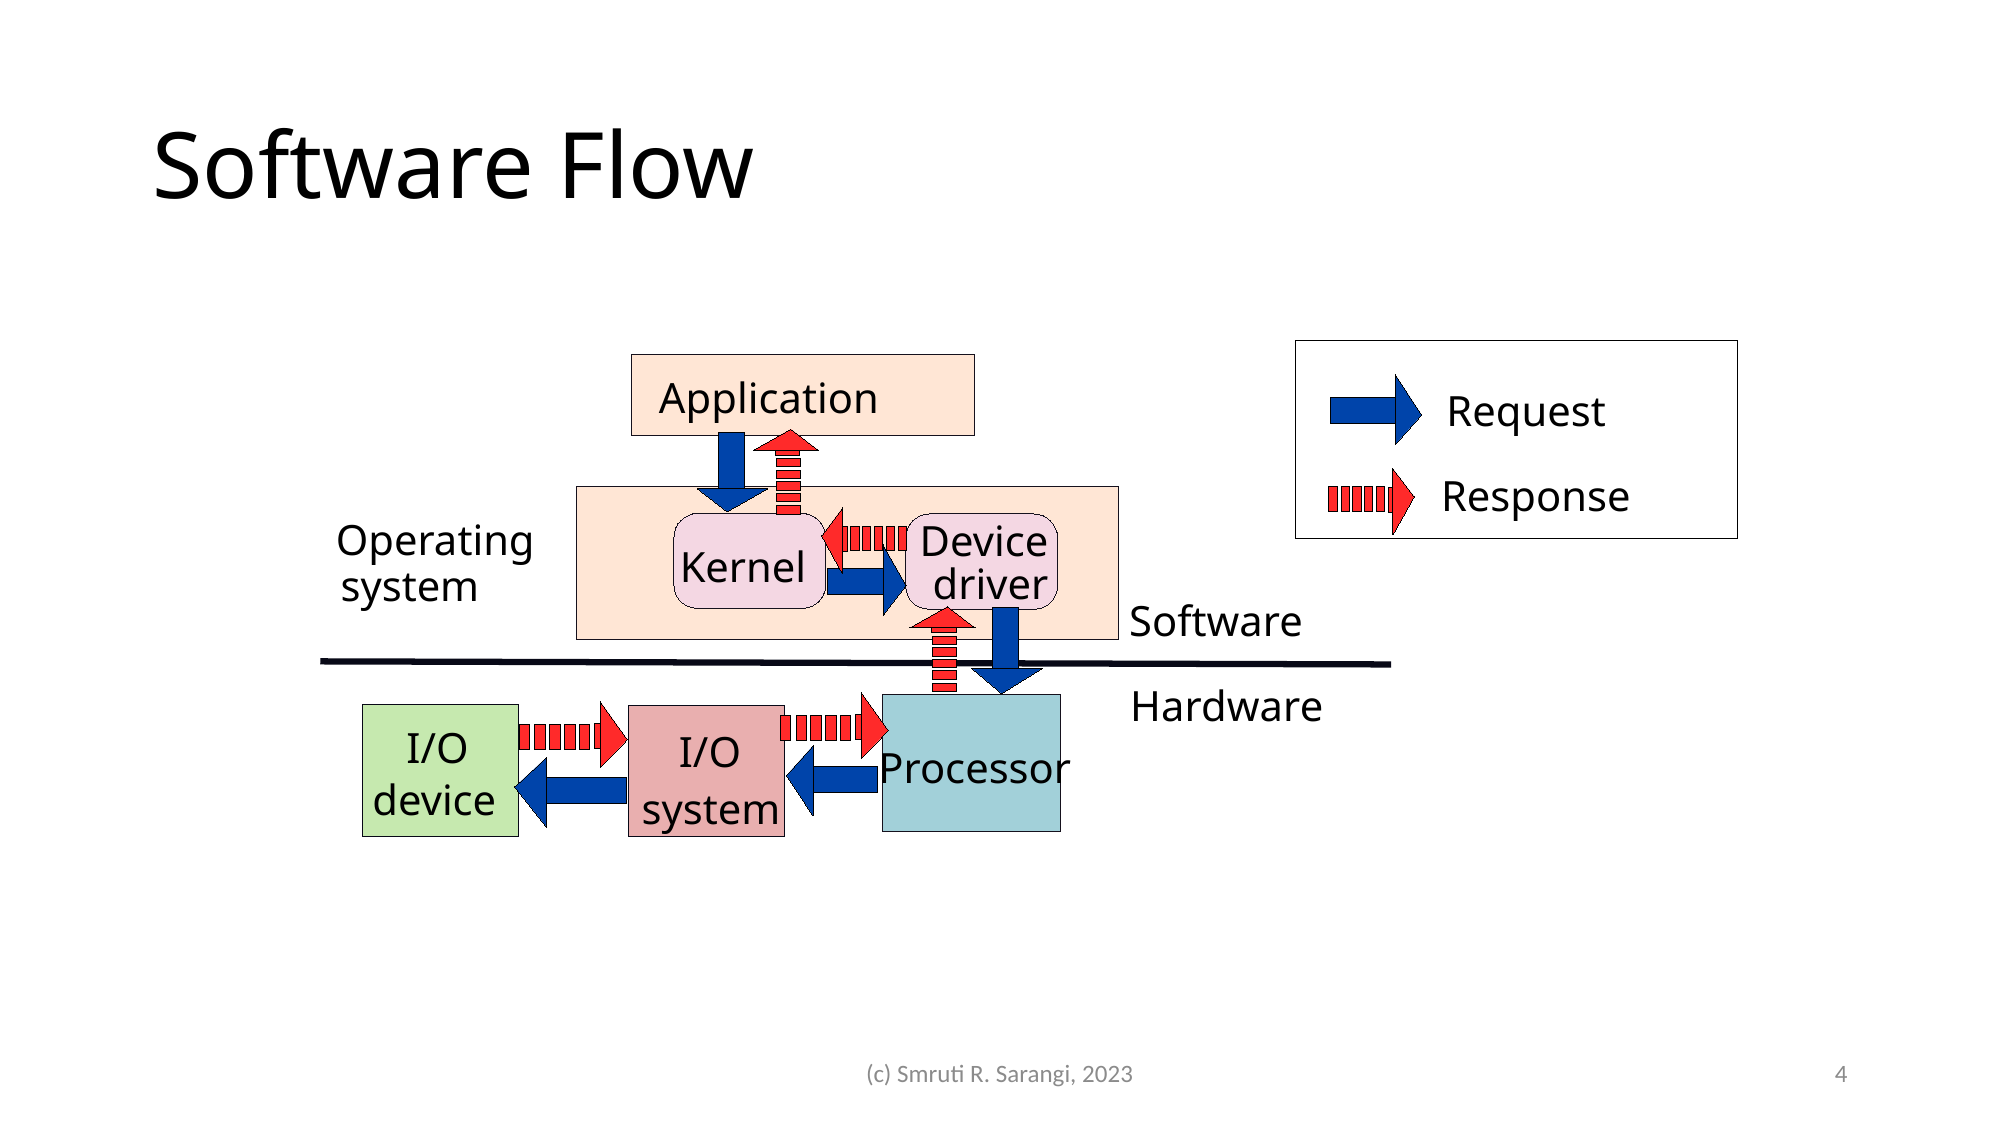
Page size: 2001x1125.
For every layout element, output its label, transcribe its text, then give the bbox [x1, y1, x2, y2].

footer (c) Smruti R. Sarangi, 2023 [662, 1042, 1338, 1103]
title Software Flow [137, 59, 1863, 278]
slide_number 4 [1412, 1042, 1863, 1103]
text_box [306, 332, 1768, 925]
